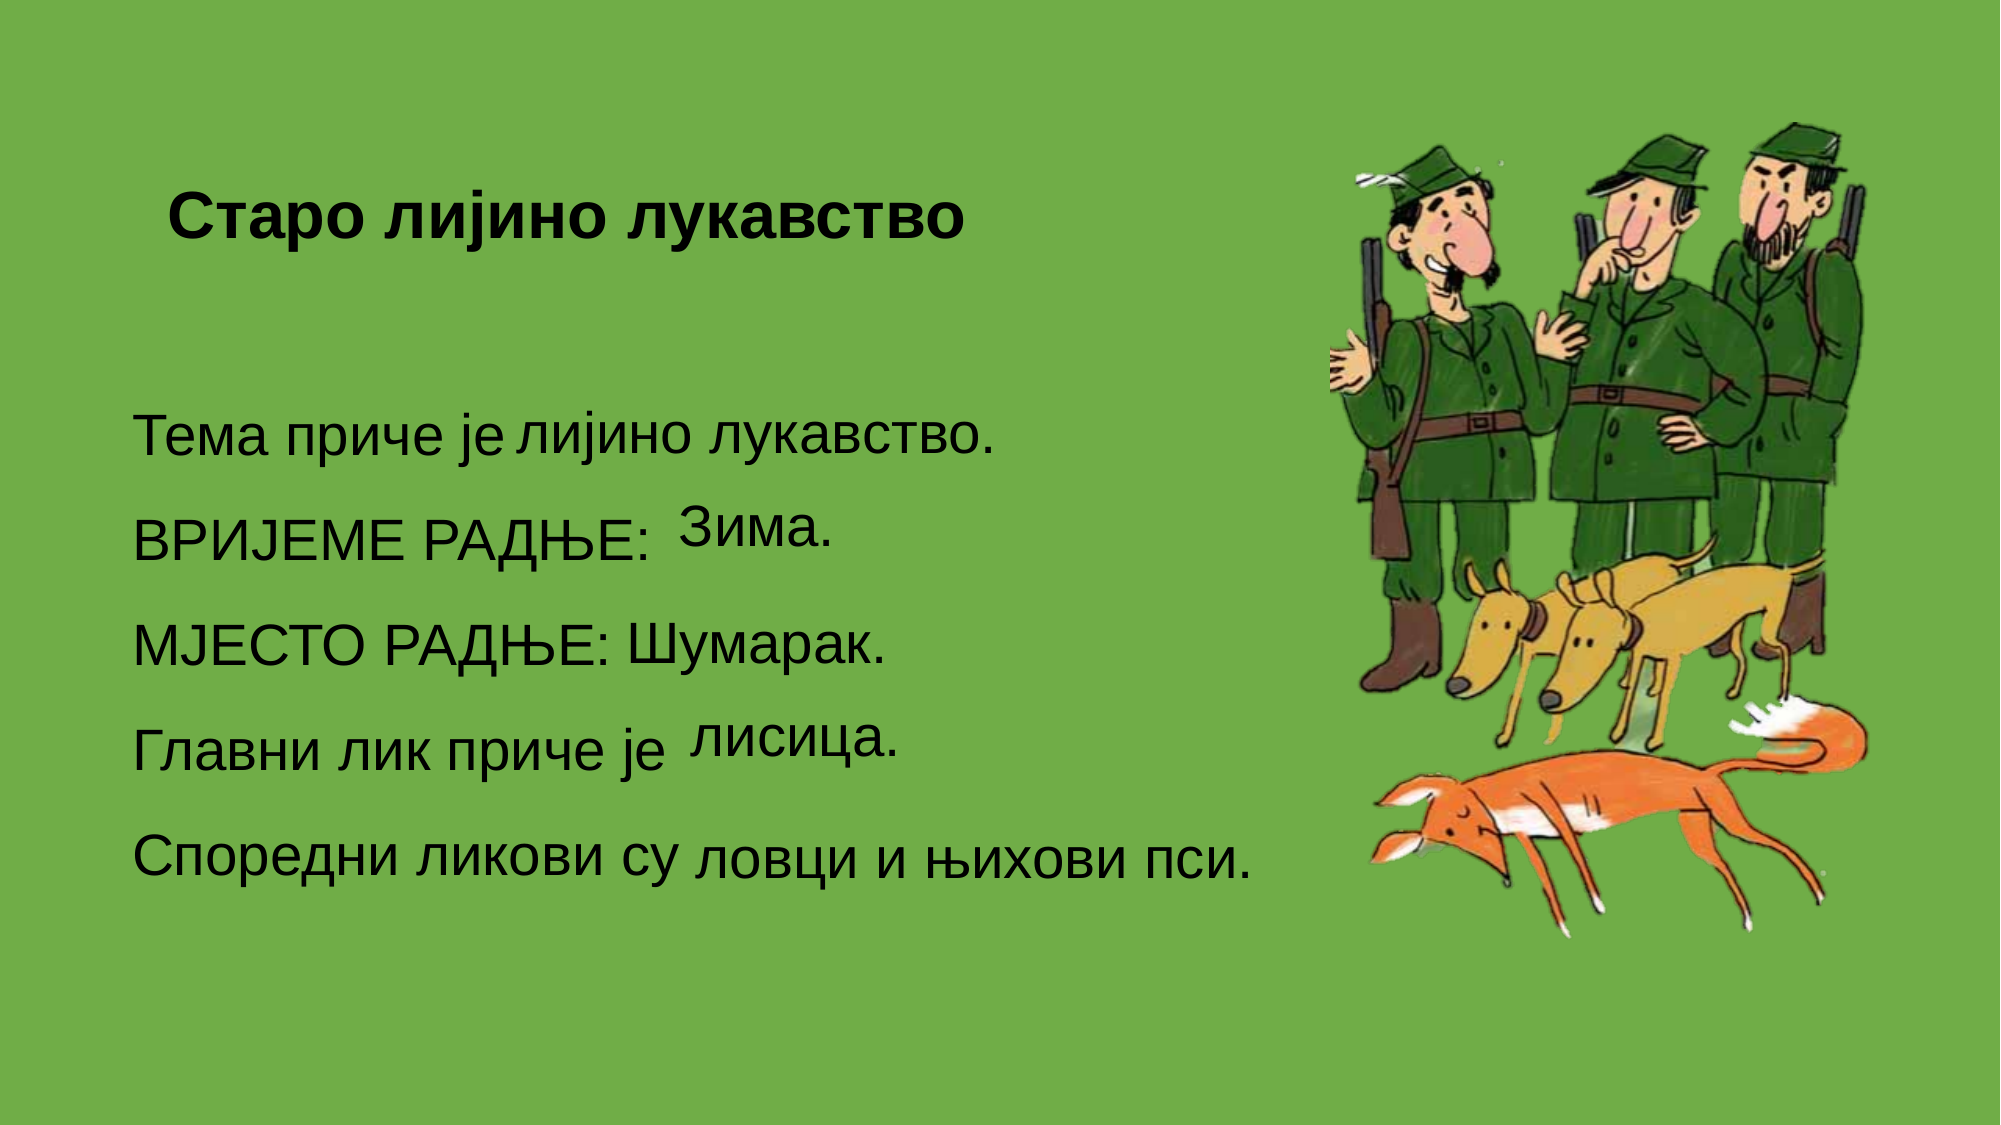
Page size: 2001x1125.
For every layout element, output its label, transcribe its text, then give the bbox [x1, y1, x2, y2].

text_box ловци и њихови пси. [680, 777, 1276, 898]
text_box лисица. [675, 690, 916, 776]
text_box Зима. [664, 481, 851, 562]
text_box лијино лукавство. [501, 352, 1013, 473]
picture [1330, 122, 1890, 1012]
text_box Тема приче је ВРИЈЕМЕ РАДЊЕ: МЈЕСТО РАДЊЕ: Главни лик приче је Споредни ликови су [117, 354, 700, 894]
text_box Старо лијино лукавство [152, 164, 982, 260]
text_box Шумарак. [611, 562, 903, 683]
